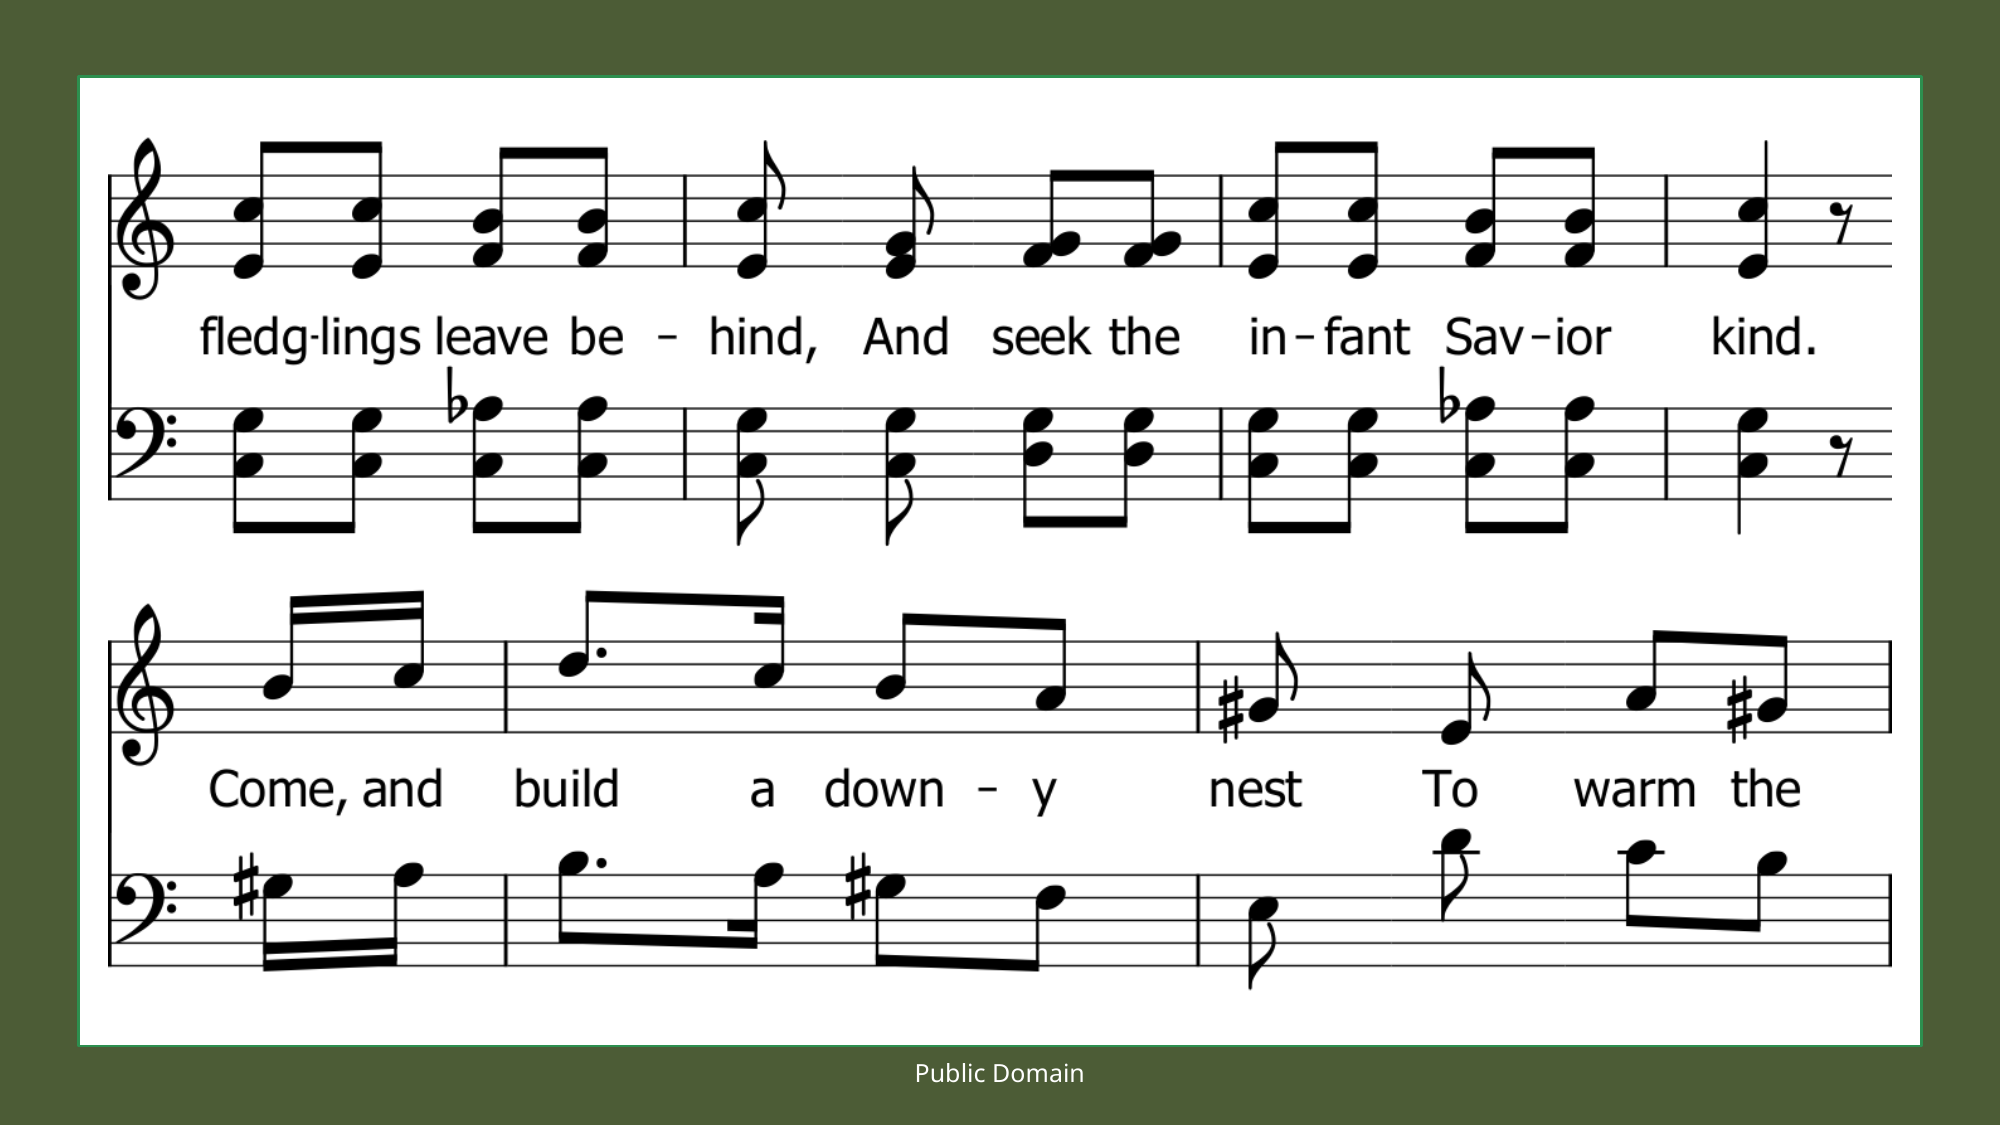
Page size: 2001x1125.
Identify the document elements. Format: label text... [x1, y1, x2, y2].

text_box [1821, 75, 1923, 1047]
picture [108, 78, 1892, 1042]
footer Public Domain [662, 1053, 1338, 1103]
text_box [77, 75, 176, 1047]
